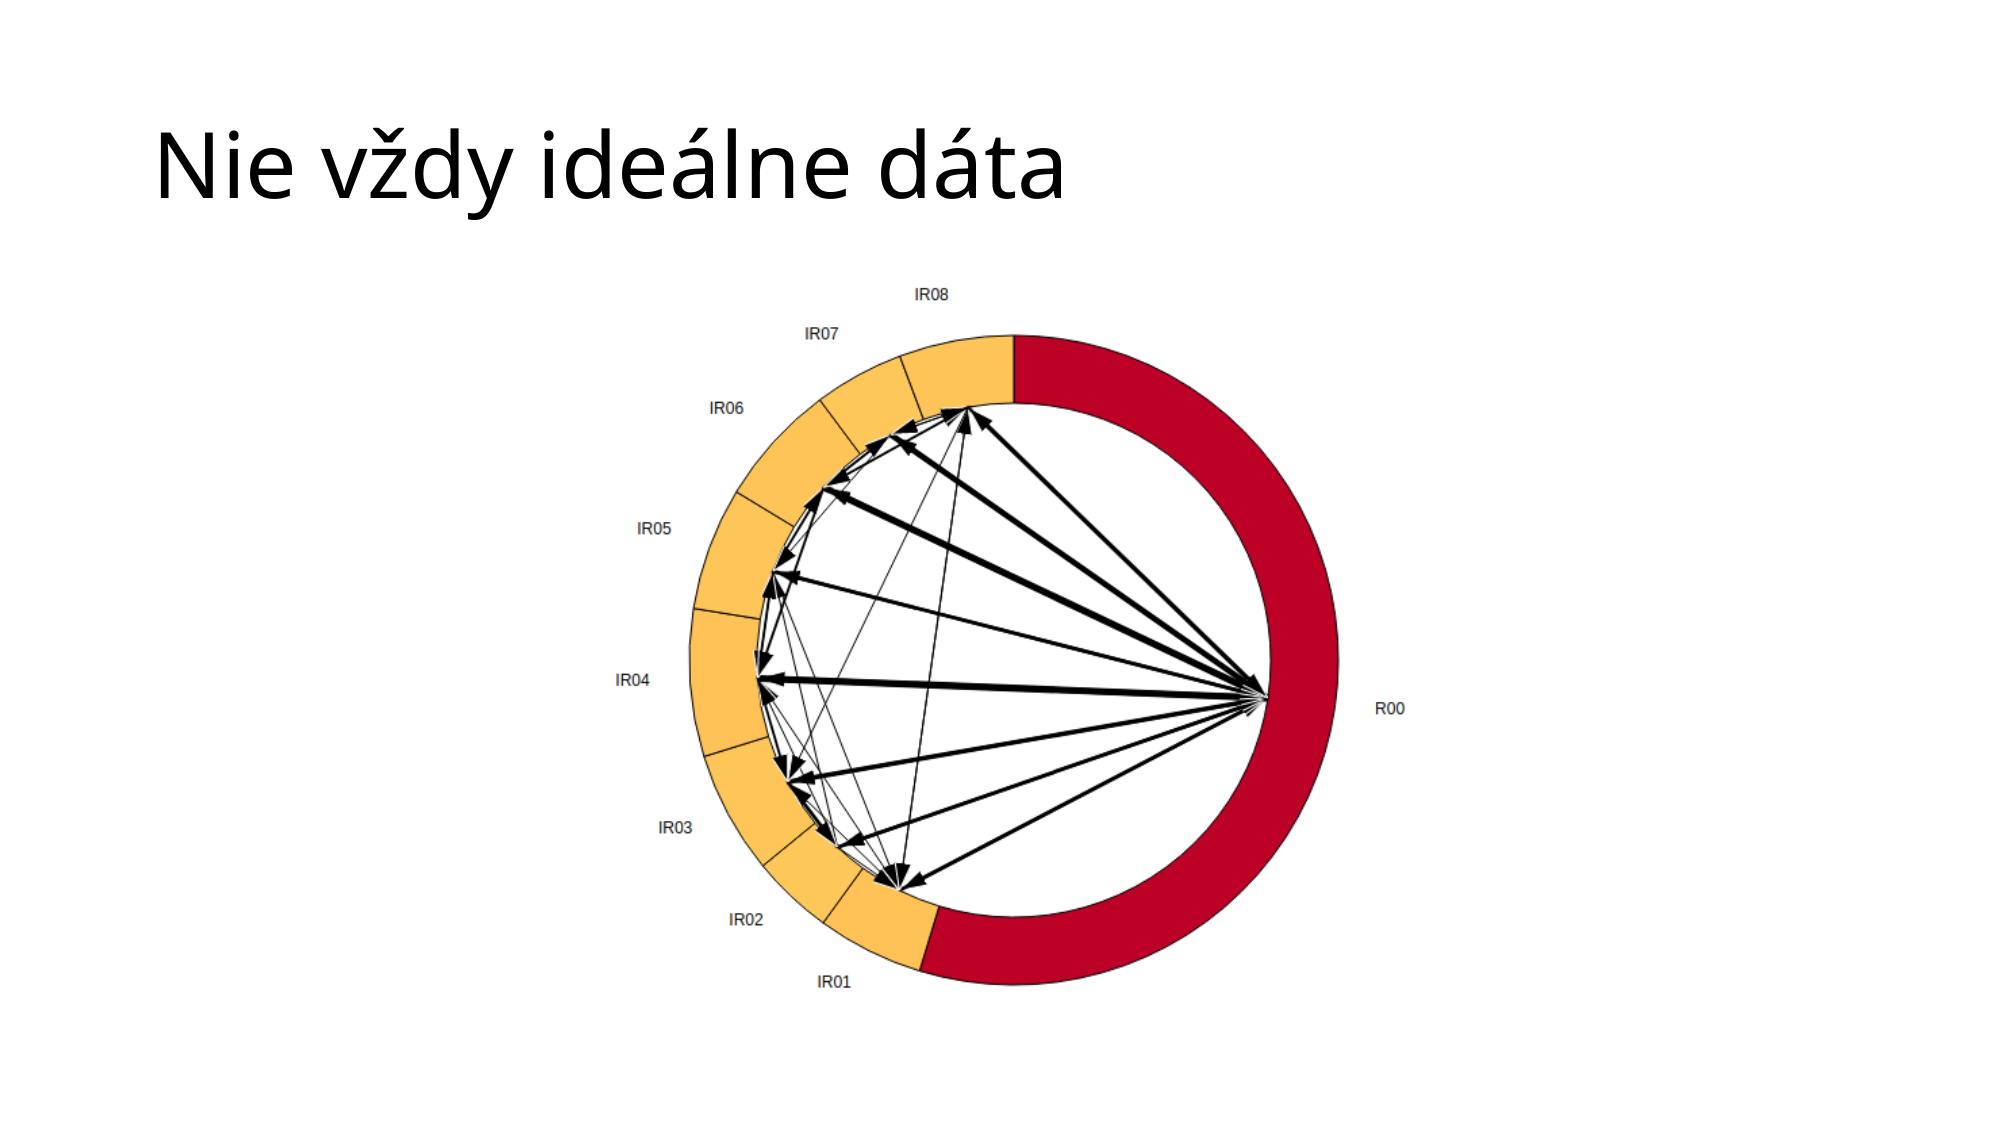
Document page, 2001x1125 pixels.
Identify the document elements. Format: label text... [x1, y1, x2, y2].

title Nie vždy ideálne dáta [137, 59, 1863, 278]
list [578, 249, 1453, 1074]
